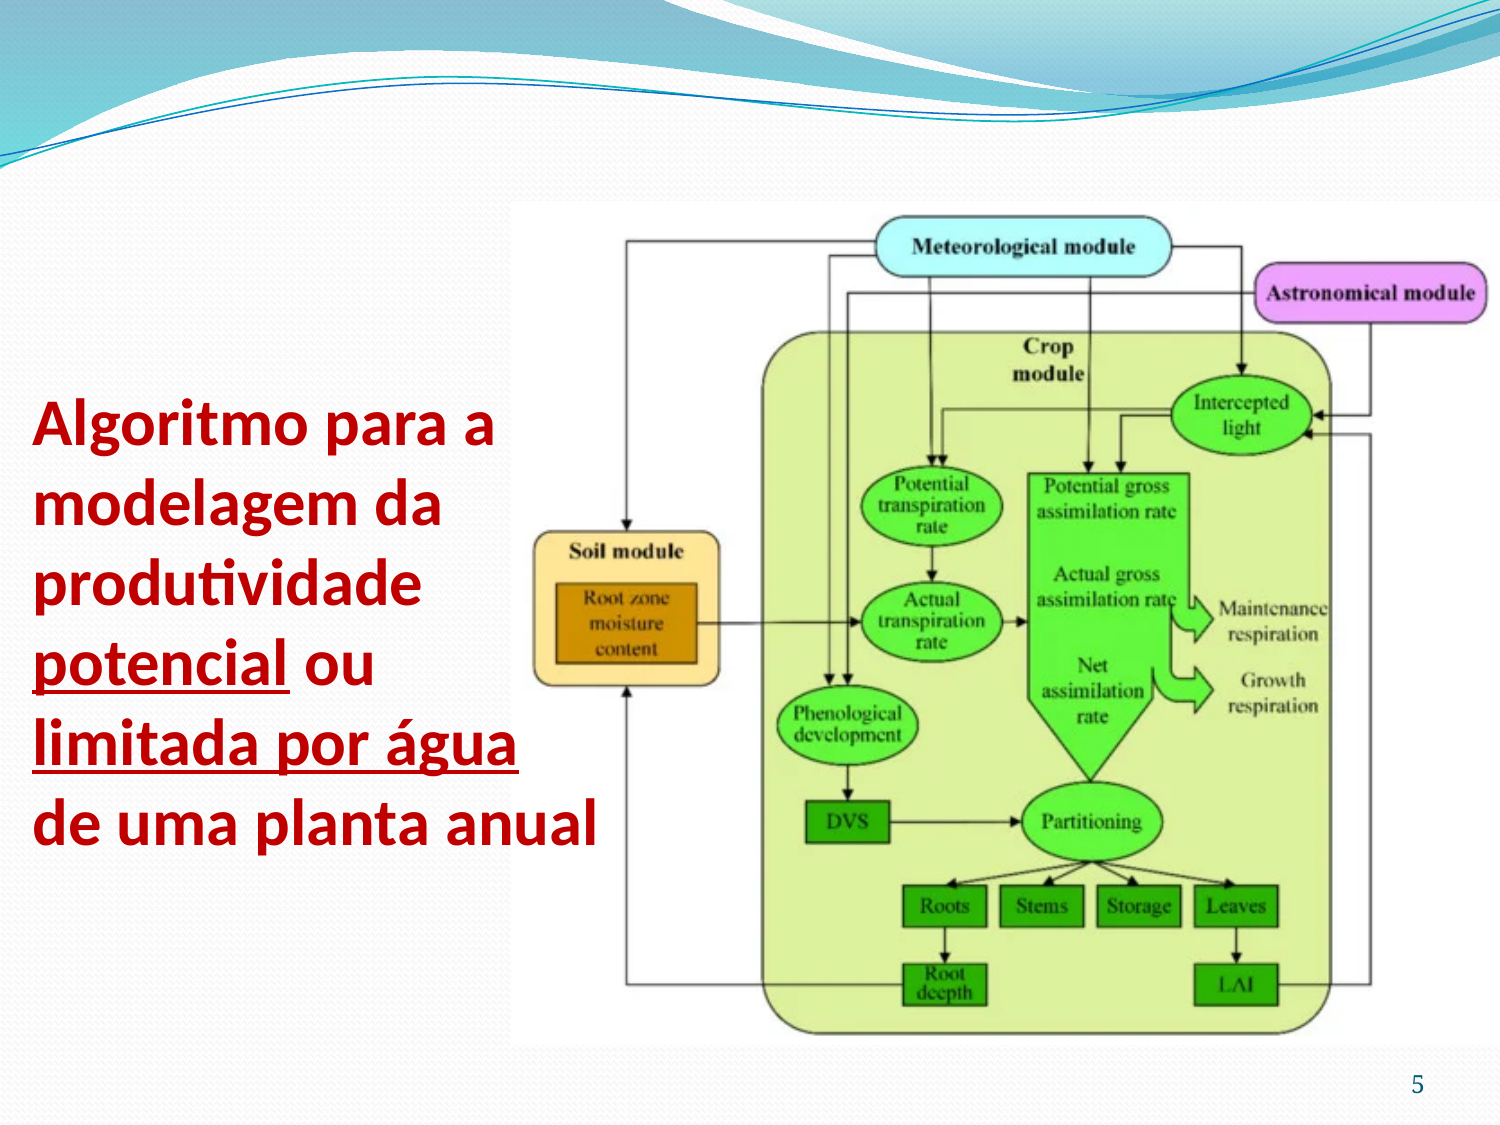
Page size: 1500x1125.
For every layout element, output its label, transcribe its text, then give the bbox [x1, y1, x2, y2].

picture [511, 201, 1500, 1045]
slide_number 5 [1299, 1058, 1425, 1103]
text_box Algoritmo para a modelagem da produtividade potencial ou limitada por água de uma planta anual [17, 371, 504, 866]
